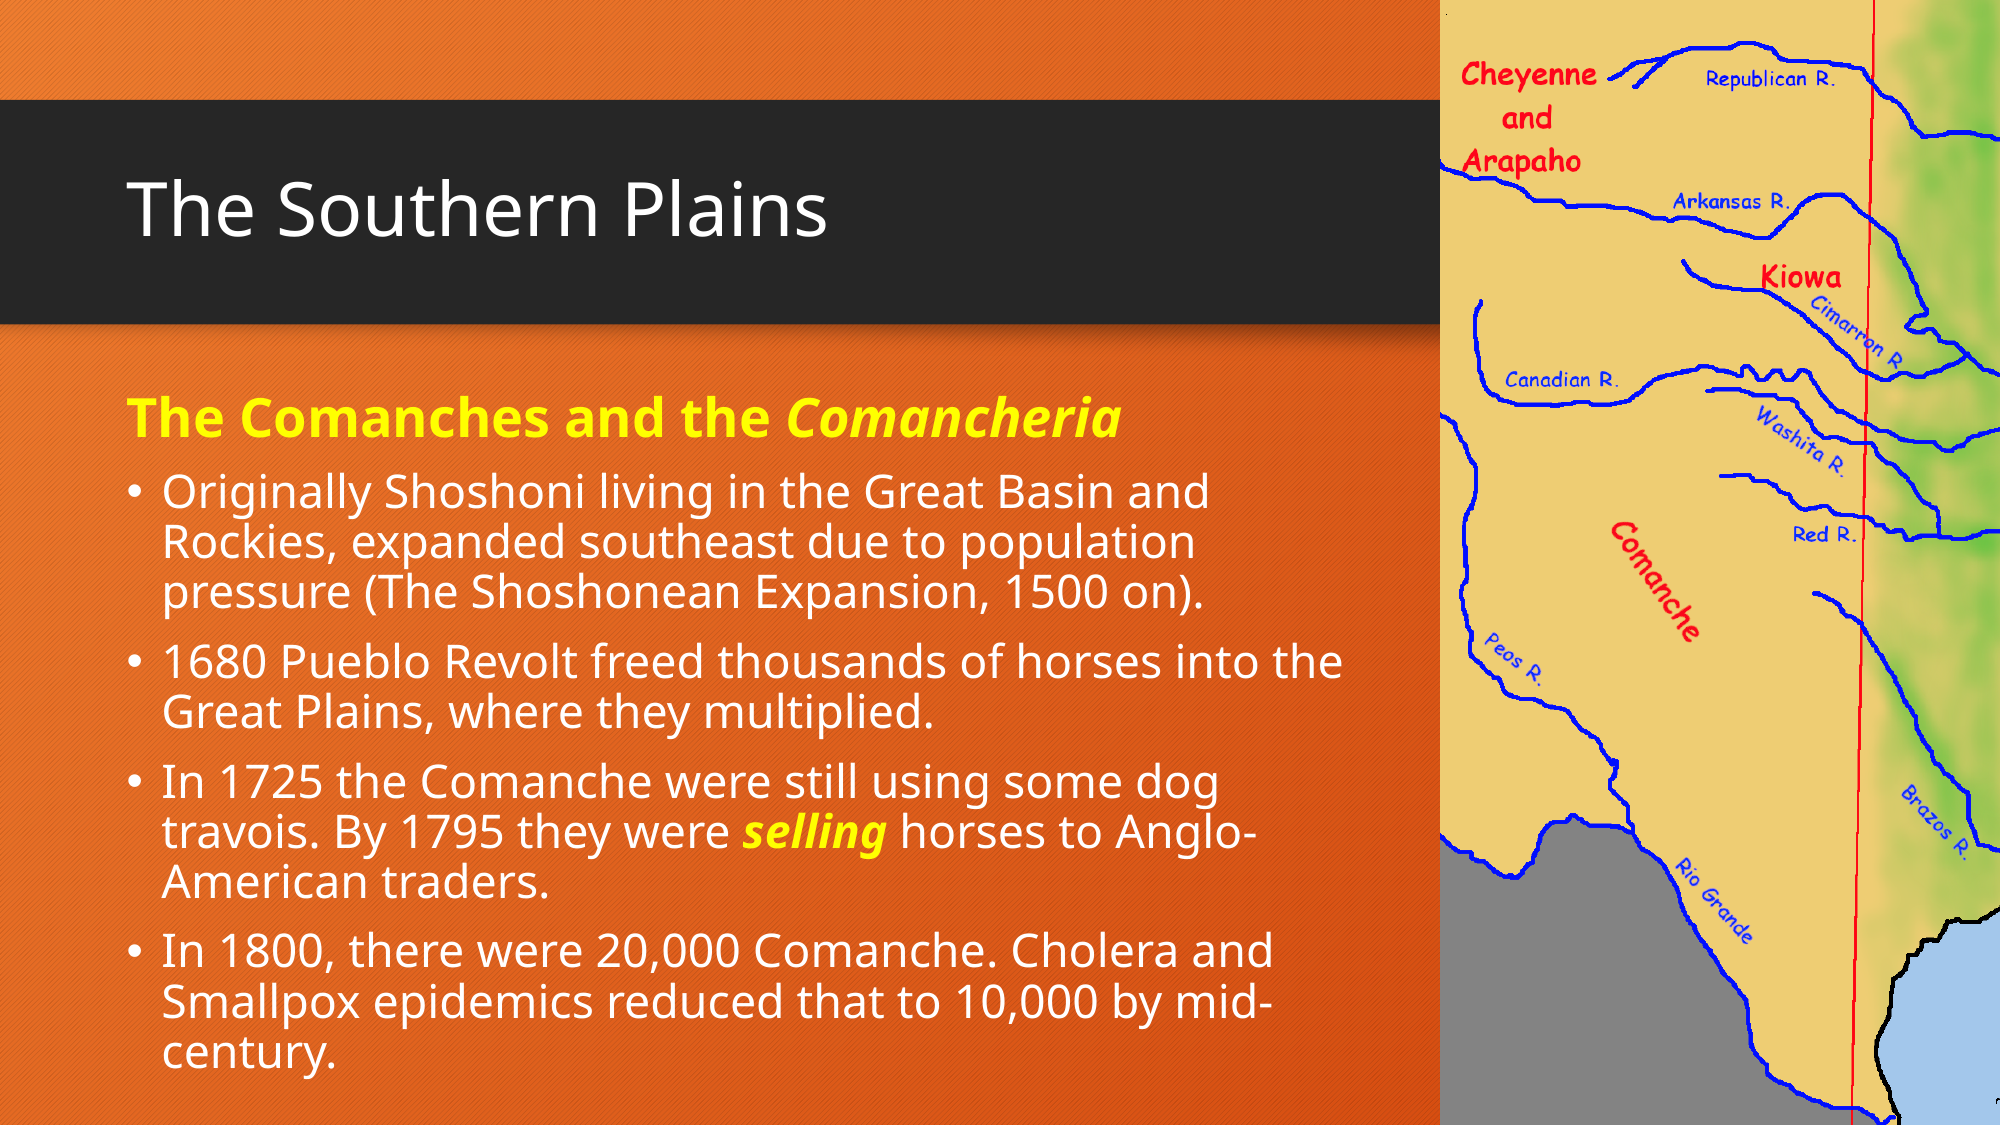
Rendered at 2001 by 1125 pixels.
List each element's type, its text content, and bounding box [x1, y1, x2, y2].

picture [0, 0, 2000, 1125]
title The Southern Plains [111, 123, 1440, 301]
list The Comanches and the Comancheria Originally Shoshoni living in the Great Basin and Rockies, expanded southeast due to population pressure (The Shoshonean Expansion, 1500 on). 1680 Pueblo Revolt freed thousands of horses into the Great Plains, where they multiplied. In 1725 the Comanche were still using some dog travois. By 1795 they were selling horses to Anglo-American traders. In 1800, there were 20,000 Comanche. Cholera and Smallpox epidemics reduced that to 10,000 by mid-century. [111, 383, 1379, 1093]
